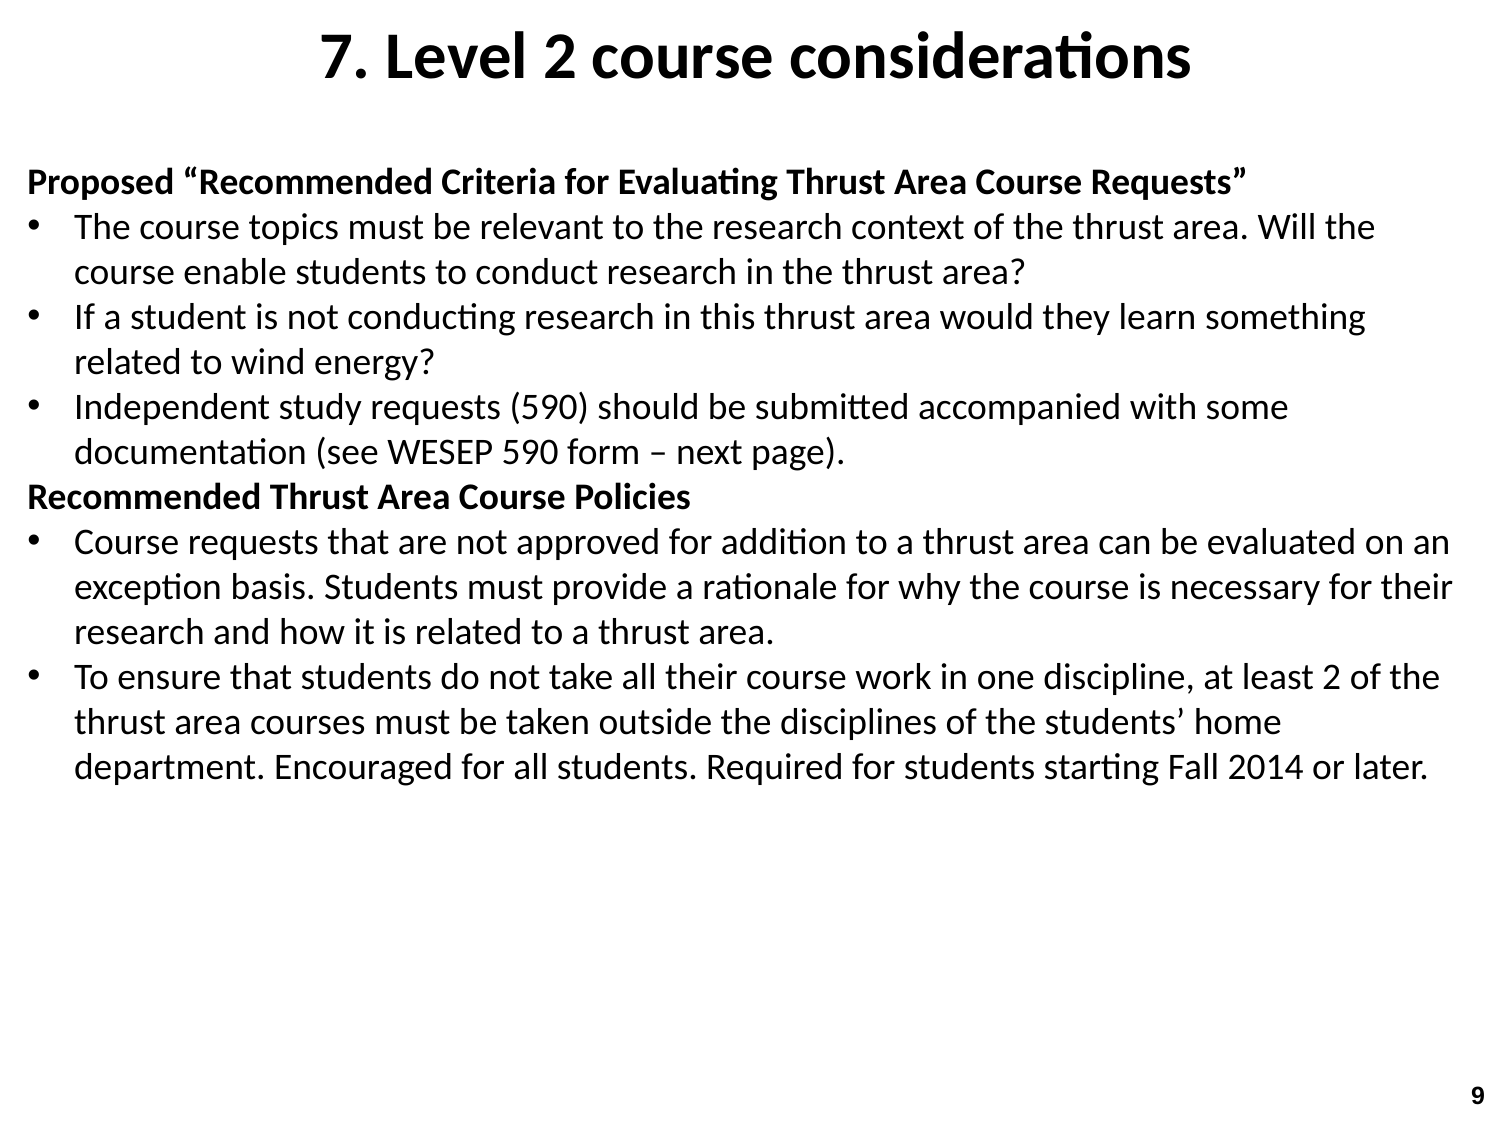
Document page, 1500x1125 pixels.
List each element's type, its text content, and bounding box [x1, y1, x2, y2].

subtitle 7. Level 2 course considerations [12, 4, 1500, 100]
text_box Proposed “Recommended Criteria for Evaluating Thrust Area Course Requests” The course topics must be relevant to the research context of the thrust area. Will the course enable students to conduct research in the thrust area? If a student is not conducting research in this thrust area would they learn something related to wind energy? Independent study requests (590) should be submitted accompanied with some documentation (see WESEP 590 form – next page). Recommended Thrust Area Course Policies Course requests that are not approved for addition to a thrust area can be evaluated on an exception basis. Students must provide a rationale for why the course is necessary for their research and how it is related to a thrust area. To ensure that students do not take all their course work in one discipline, at least 2 of the thrust area courses must be taken outside the disciplines of the students’ home department. Encouraged for all students. Required for students starting Fall 2014 or later. [12, 149, 1475, 795]
slide_number 9 [1437, 1065, 1500, 1125]
